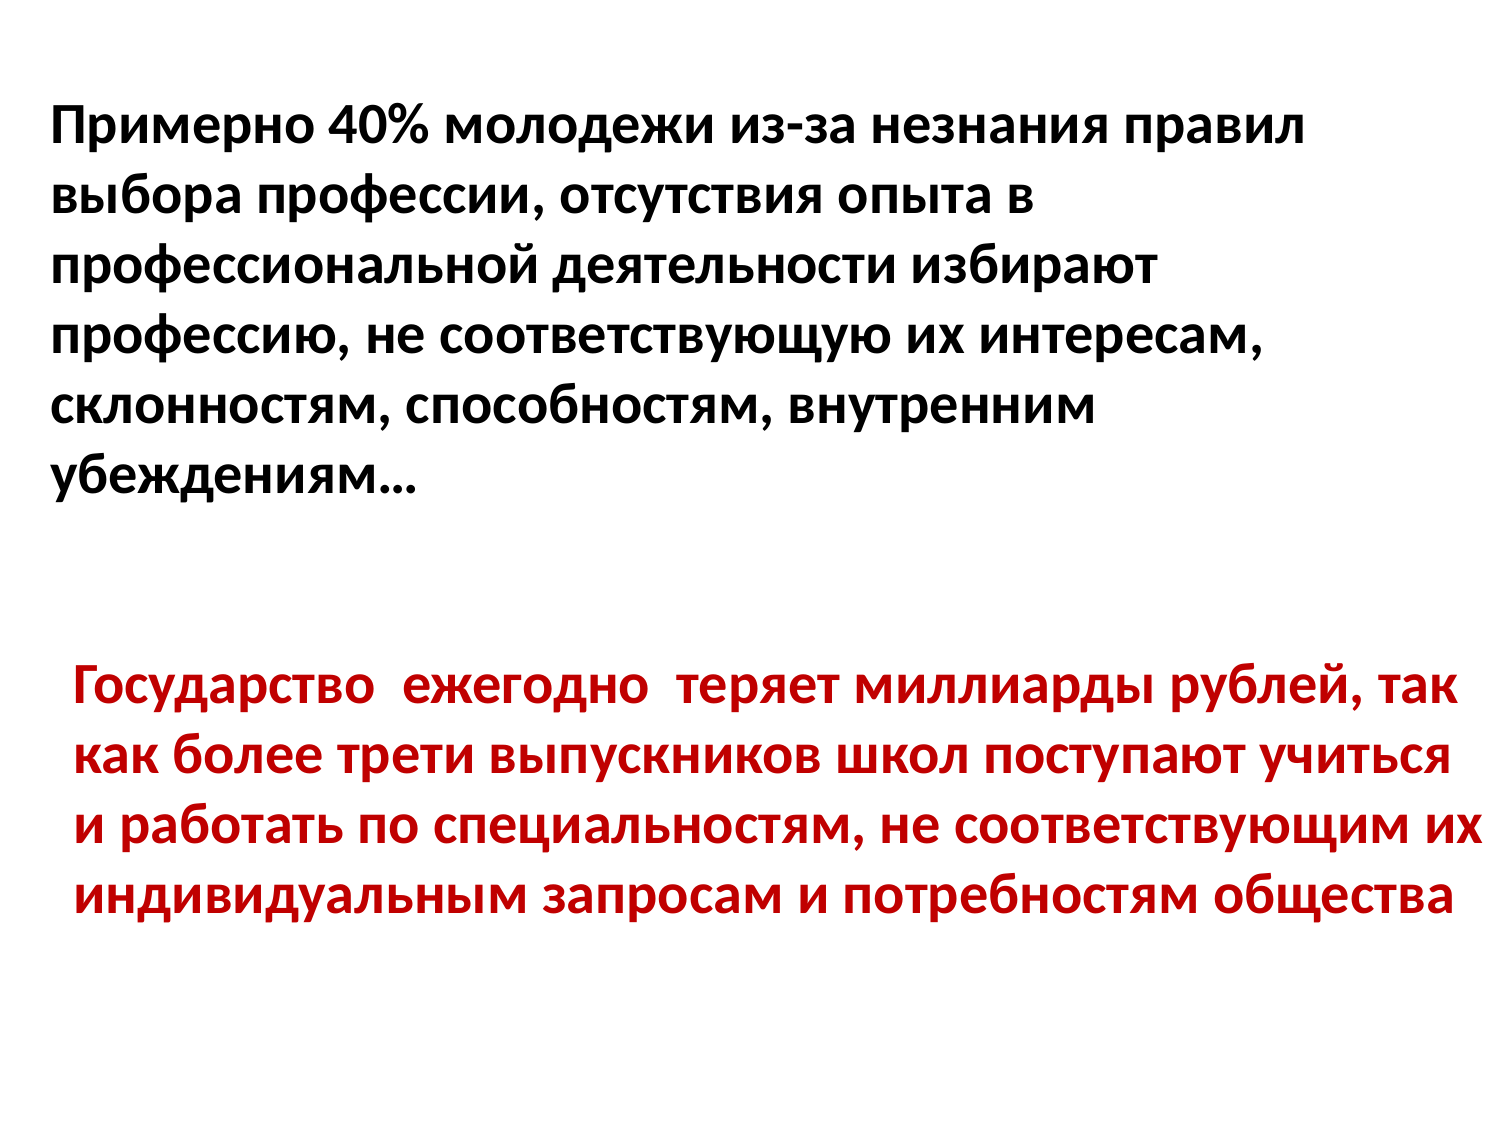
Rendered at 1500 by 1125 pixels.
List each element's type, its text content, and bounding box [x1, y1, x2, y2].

title Примерно 40% молодежи из-за незнания правил выбора профессии, отсутствия опыта в профессиональной деятельности избирают профессию, не соответствующую их интересам, склонностям, способностям, внутренним убеждениям… [35, 70, 1388, 591]
subtitle Государство ежегодно теряет миллиарды рублей, так как более трети выпускников школ поступают учиться и работать по специальностям, не соответствующим их индивидуальным запросам и потребностям общества [58, 637, 1500, 1020]
